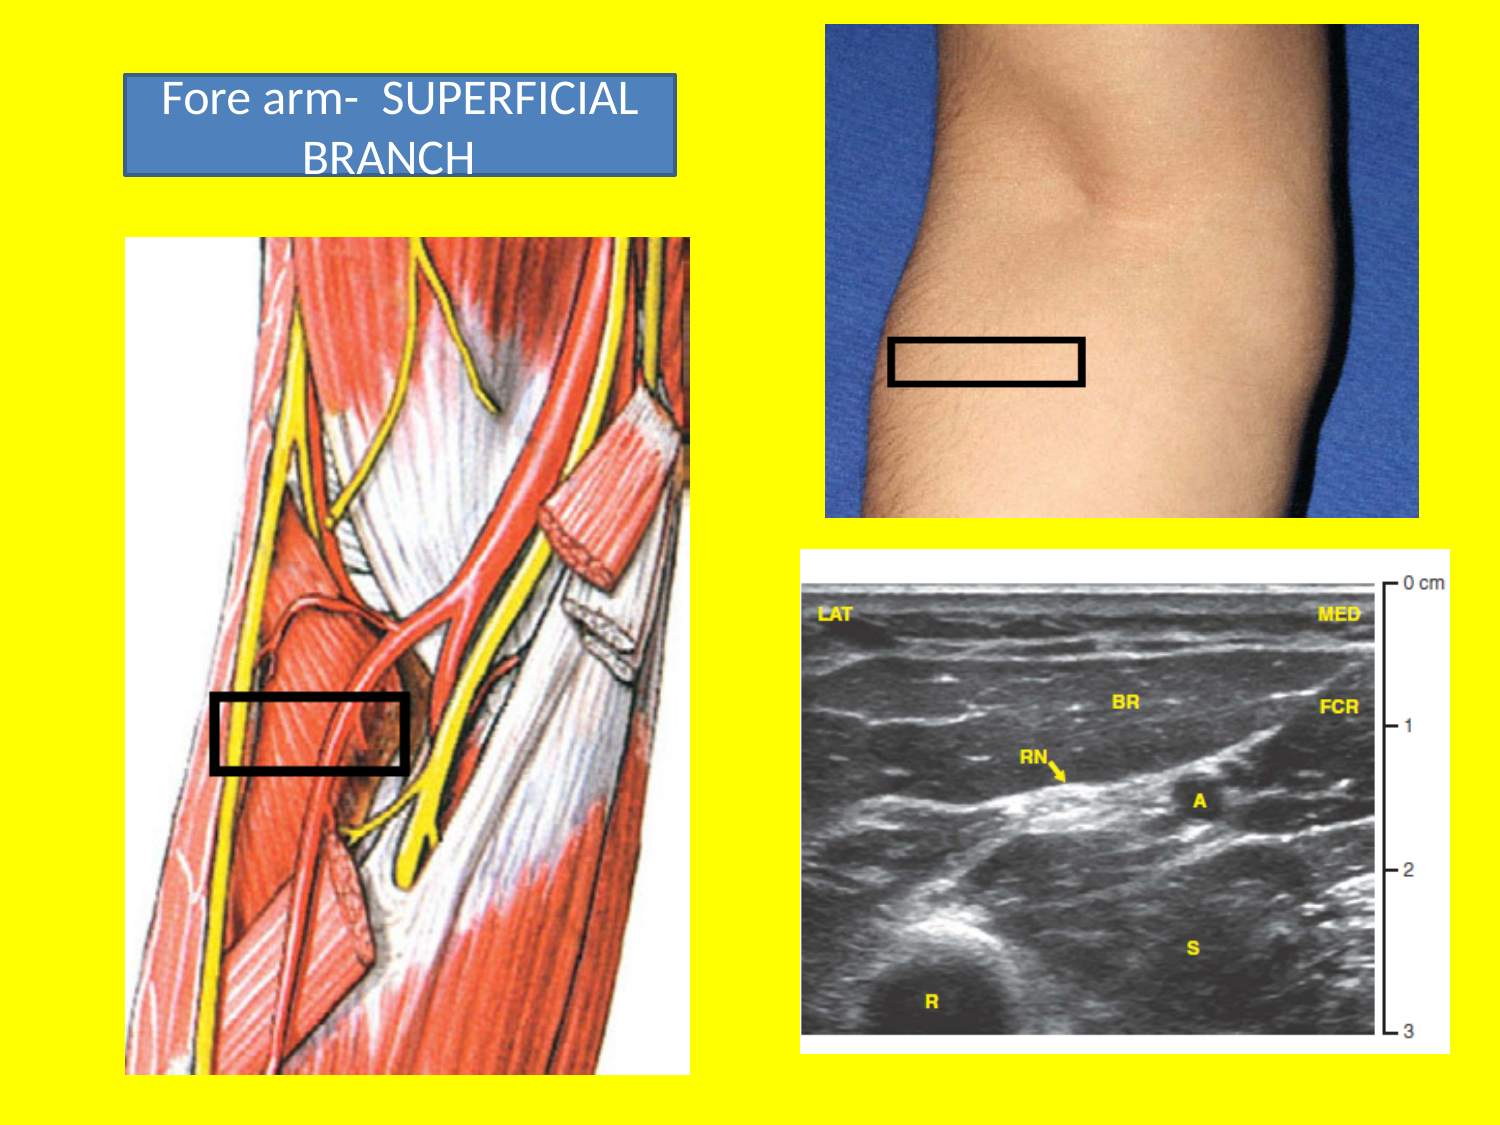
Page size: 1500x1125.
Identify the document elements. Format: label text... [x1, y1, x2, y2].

picture [824, 24, 1419, 518]
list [799, 549, 1451, 1054]
text_box Fore arm- SUPERFICIAL BRANCH [123, 73, 677, 177]
picture [124, 237, 690, 1076]
